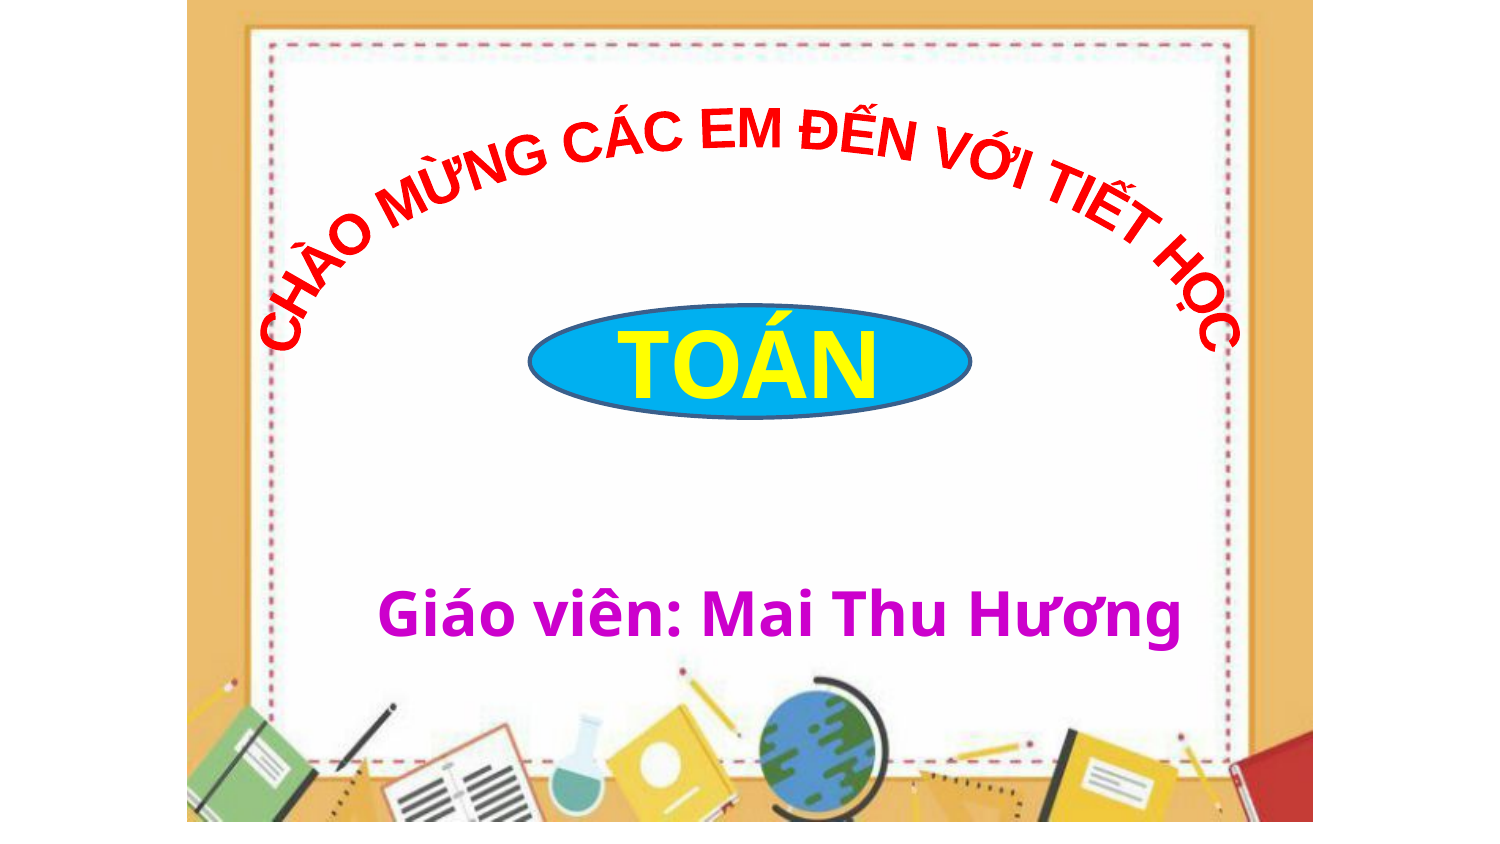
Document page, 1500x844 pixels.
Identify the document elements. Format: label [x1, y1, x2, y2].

picture [187, 0, 1313, 822]
